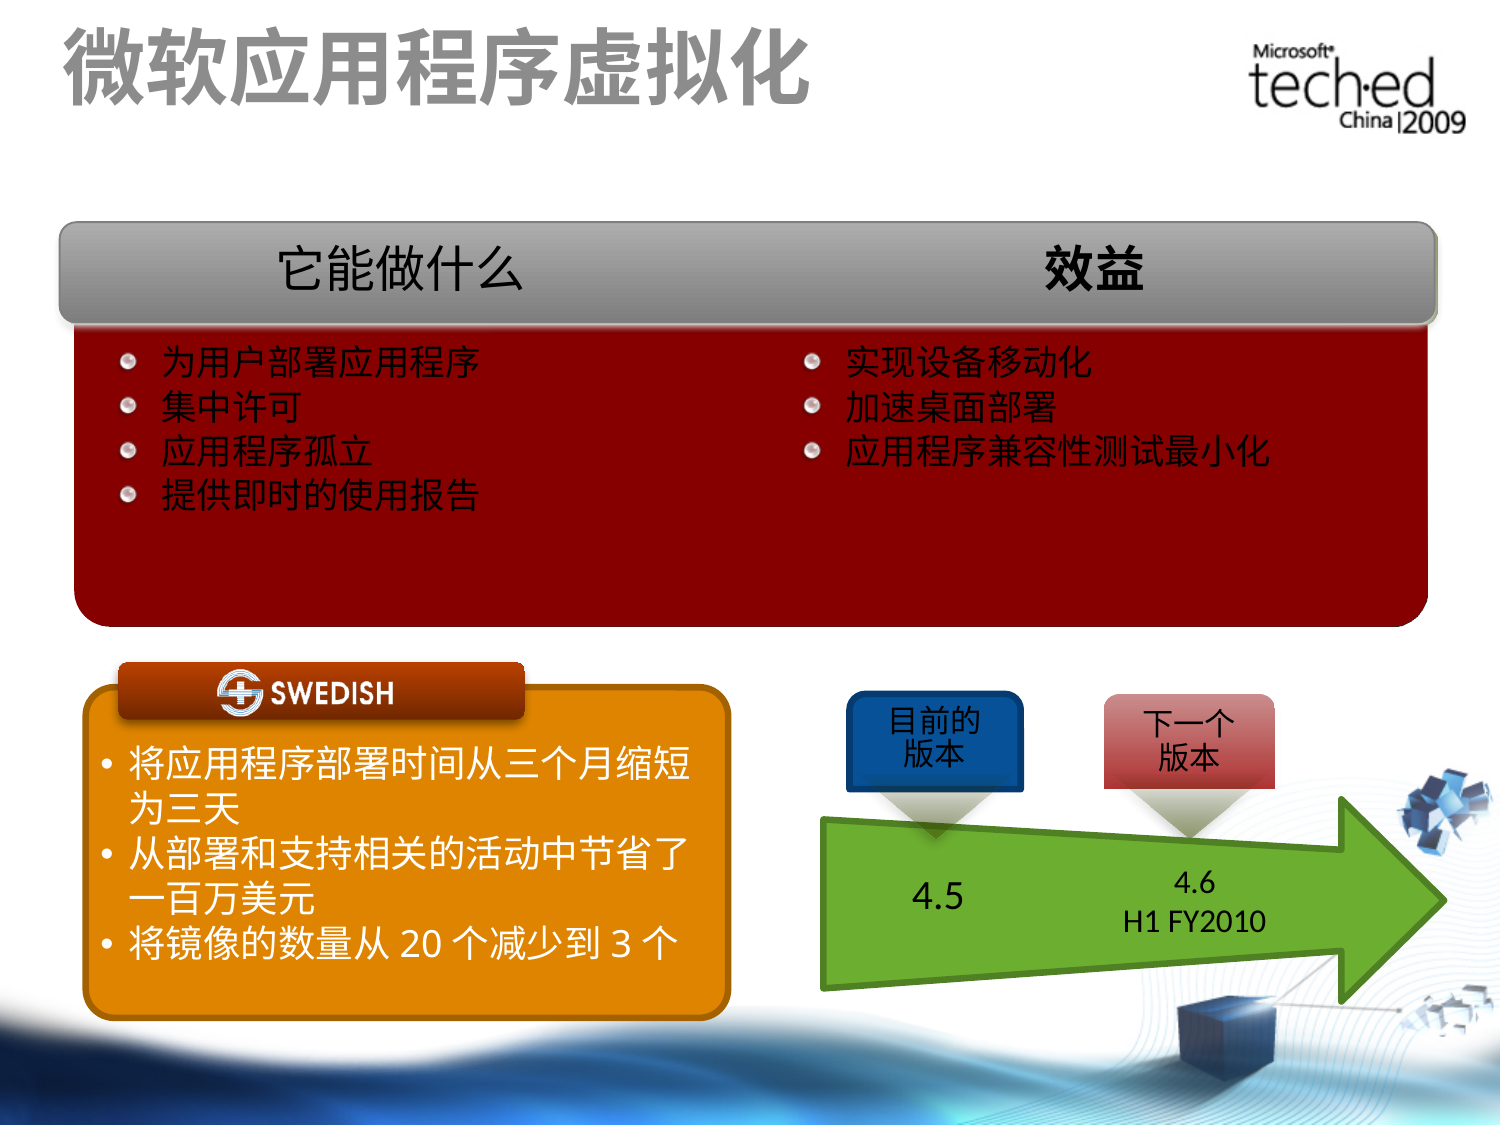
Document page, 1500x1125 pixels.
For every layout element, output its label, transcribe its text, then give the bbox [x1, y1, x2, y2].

text_box [74, 337, 1428, 627]
text_box [1123, 784, 1256, 837]
text_box 将应用程序部署时间从三个月缩短为三天 从部署和支持相关的活动中节省了一百万美元 将镜像的数量从20个减少到3个 [82, 683, 732, 1022]
text_box 它能做什么 [131, 237, 670, 307]
text_box 效益 [826, 237, 1364, 307]
text_box 下一个版本 [1121, 701, 1258, 784]
text_box 实现设备移动化 加速桌面部署 应用程序兼容性测试最小化 [783, 337, 1399, 480]
text_box [846, 690, 1025, 793]
text_box [1258, 774, 1268, 782]
text_box 为用户部署应用程序 集中许可 应用程序孤立 提供即时的使用报告 [99, 337, 739, 524]
text_box [820, 796, 1448, 1005]
text_box [1103, 693, 1276, 790]
text_box 微软应用程序虚拟化 [62, 26, 1081, 127]
text_box 目前的版本 [864, 697, 1005, 780]
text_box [405, 661, 526, 721]
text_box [118, 661, 207, 721]
text_box [857, 774, 1013, 839]
text_box 4.6 H1 FY2010 [1100, 852, 1290, 947]
text_box 4.5 [831, 860, 1045, 925]
picture [0, 0, 1500, 1125]
text_box [1111, 774, 1121, 783]
text_box [58, 221, 1436, 324]
